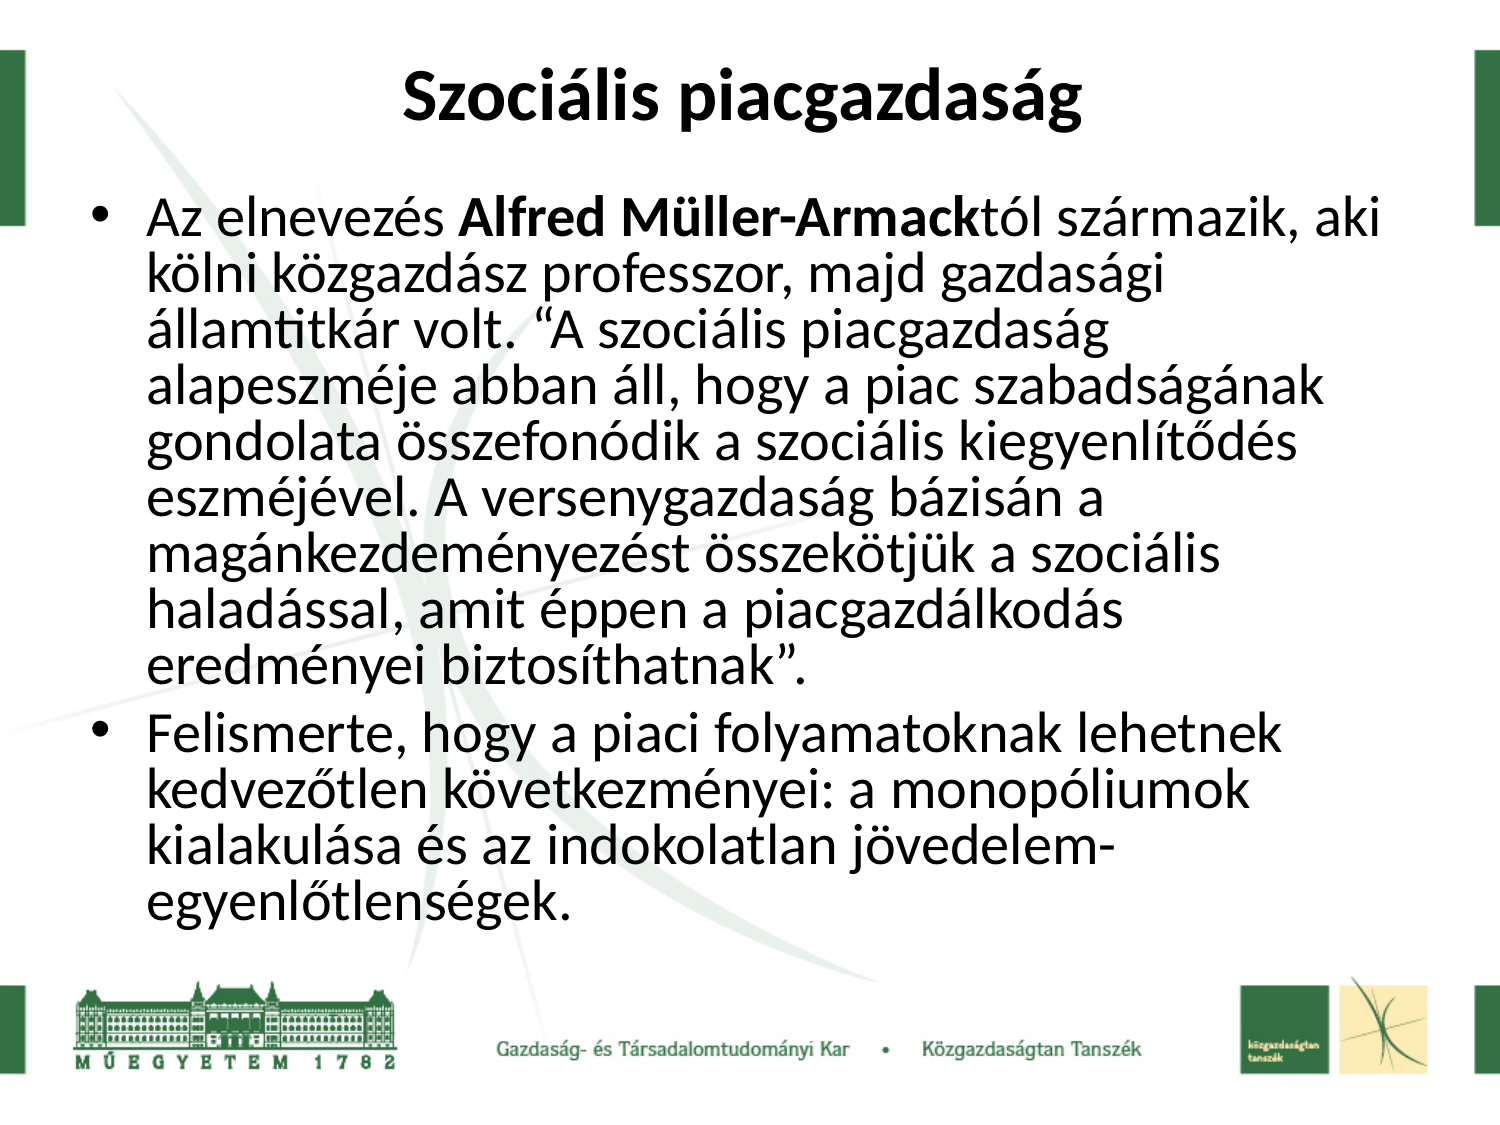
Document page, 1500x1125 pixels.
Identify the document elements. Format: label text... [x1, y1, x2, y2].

title Szociális piacgazdaság [76, 30, 1428, 150]
list Az elnevezés Alfred Müller-Armacktól származik, aki kölni közgazdász professzor, majd gazdasági államtitkár volt. “A szociális piacgazdaság alapeszméje abban áll, hogy a piac szabadságának gondolata összefonódik a szociális kiegyenlítődés eszméjével. A versenygazdaság bázisán a magánkezdeményezést összekötjük a szociális haladással, amit éppen a piacgazdálkodás eredményei biztosíthatnak”. Felismerte, hogy a piaci folyamatoknak lehetnek kedvezőtlen következményei: a monopóliumok kialakulása és az indokolatlan jövedelem-egyenlőtlenségek. [74, 184, 1426, 1059]
picture [0, 0, 1500, 1125]
